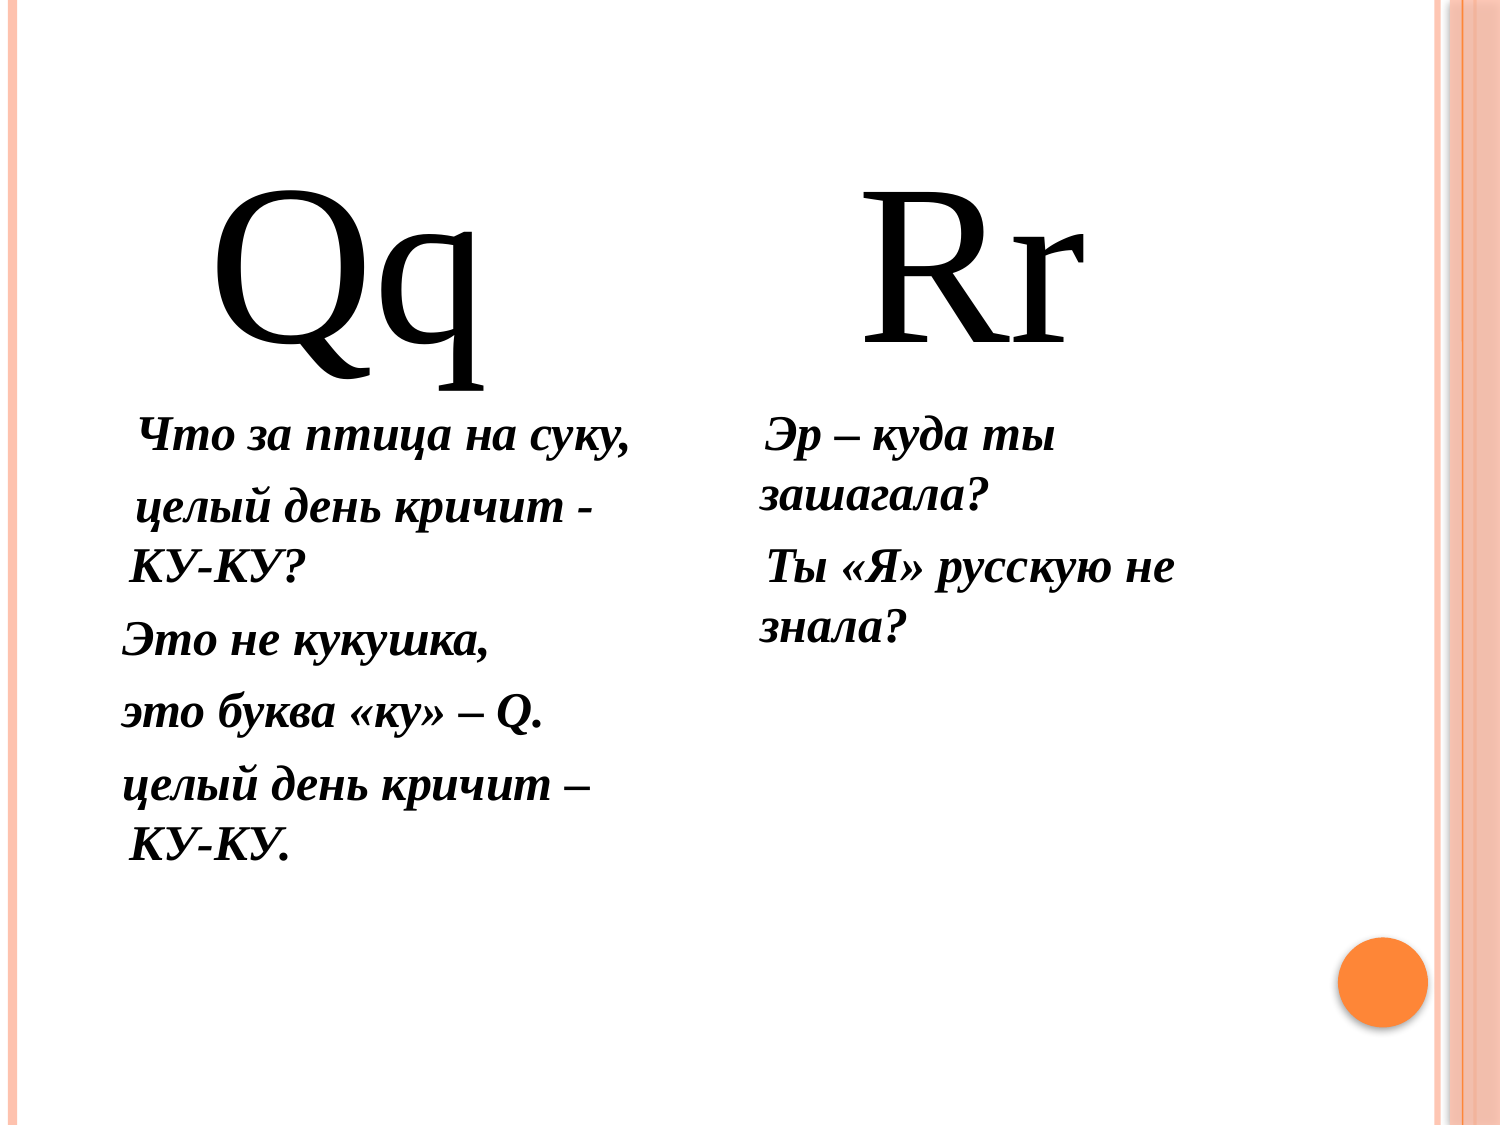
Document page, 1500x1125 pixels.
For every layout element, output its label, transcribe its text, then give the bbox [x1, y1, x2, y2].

list Qq Что за птица на суку, целый день кричит - КУ-КУ? Это не кукушка, это буква «ку» – Q. целый день кричит – КУ-КУ. [70, 105, 671, 1013]
list Rr Эр – куда ты зашагала? Ты «Я» русскую не знала? [700, 105, 1301, 1013]
